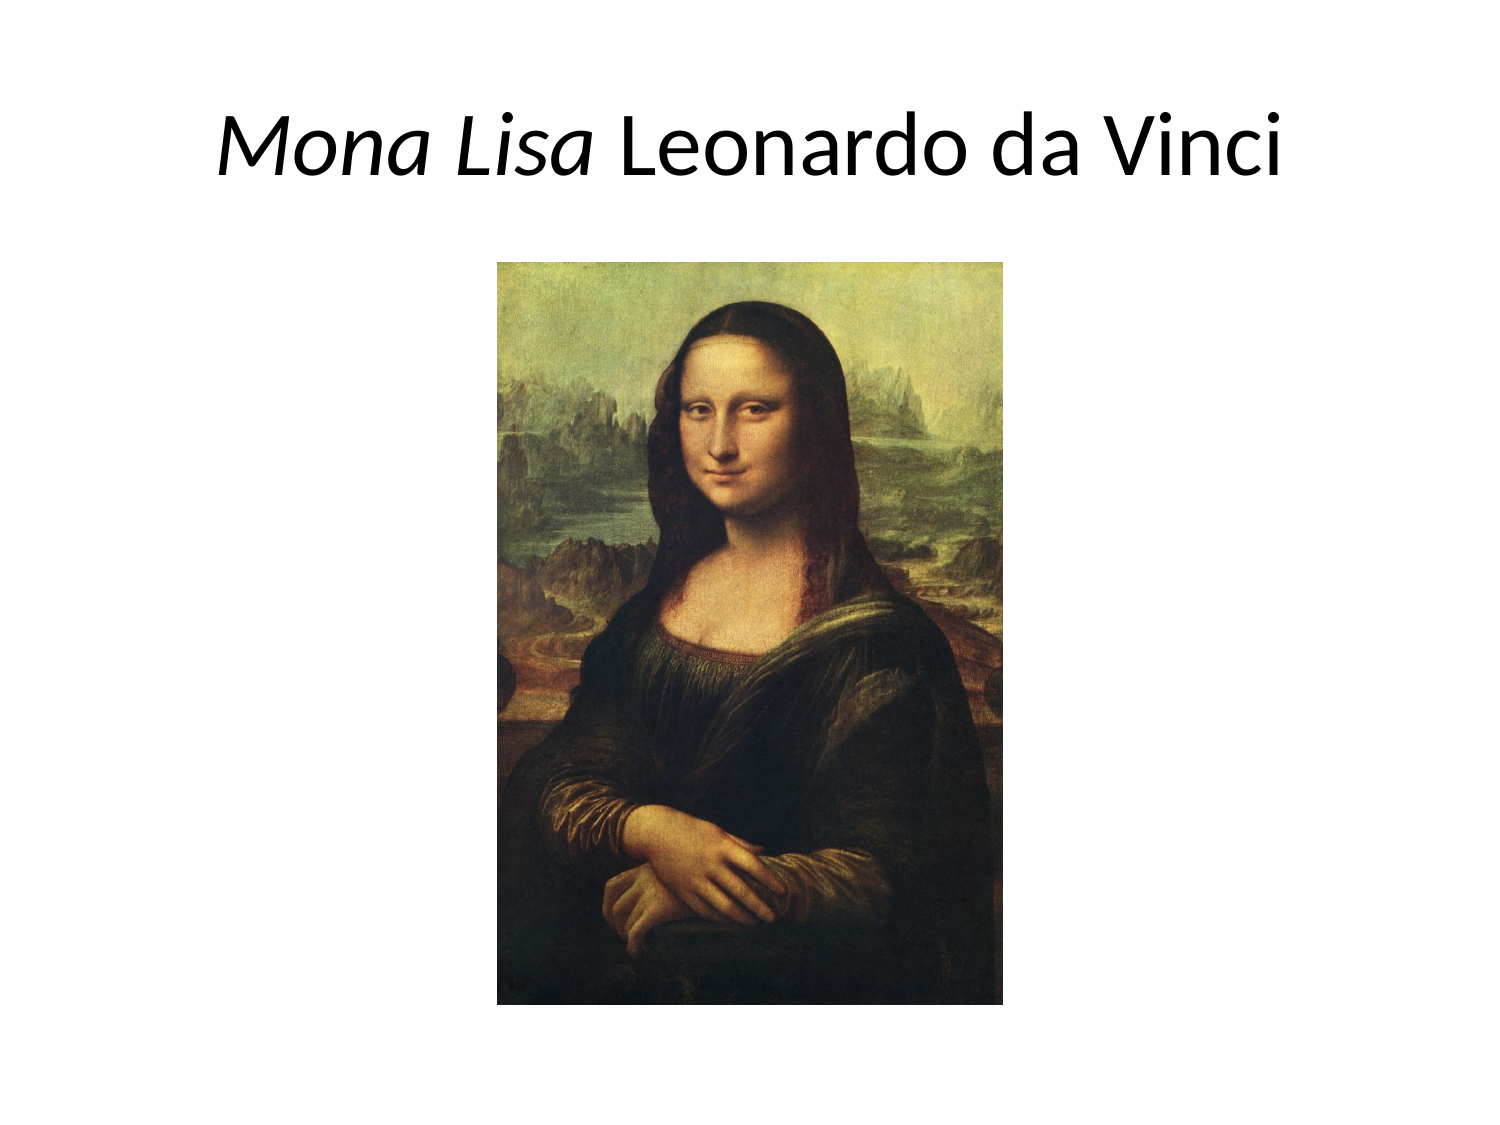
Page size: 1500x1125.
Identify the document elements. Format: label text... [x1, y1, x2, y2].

title Mona Lisa Leonardo da Vinci [75, 45, 1425, 233]
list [496, 262, 1003, 1006]
